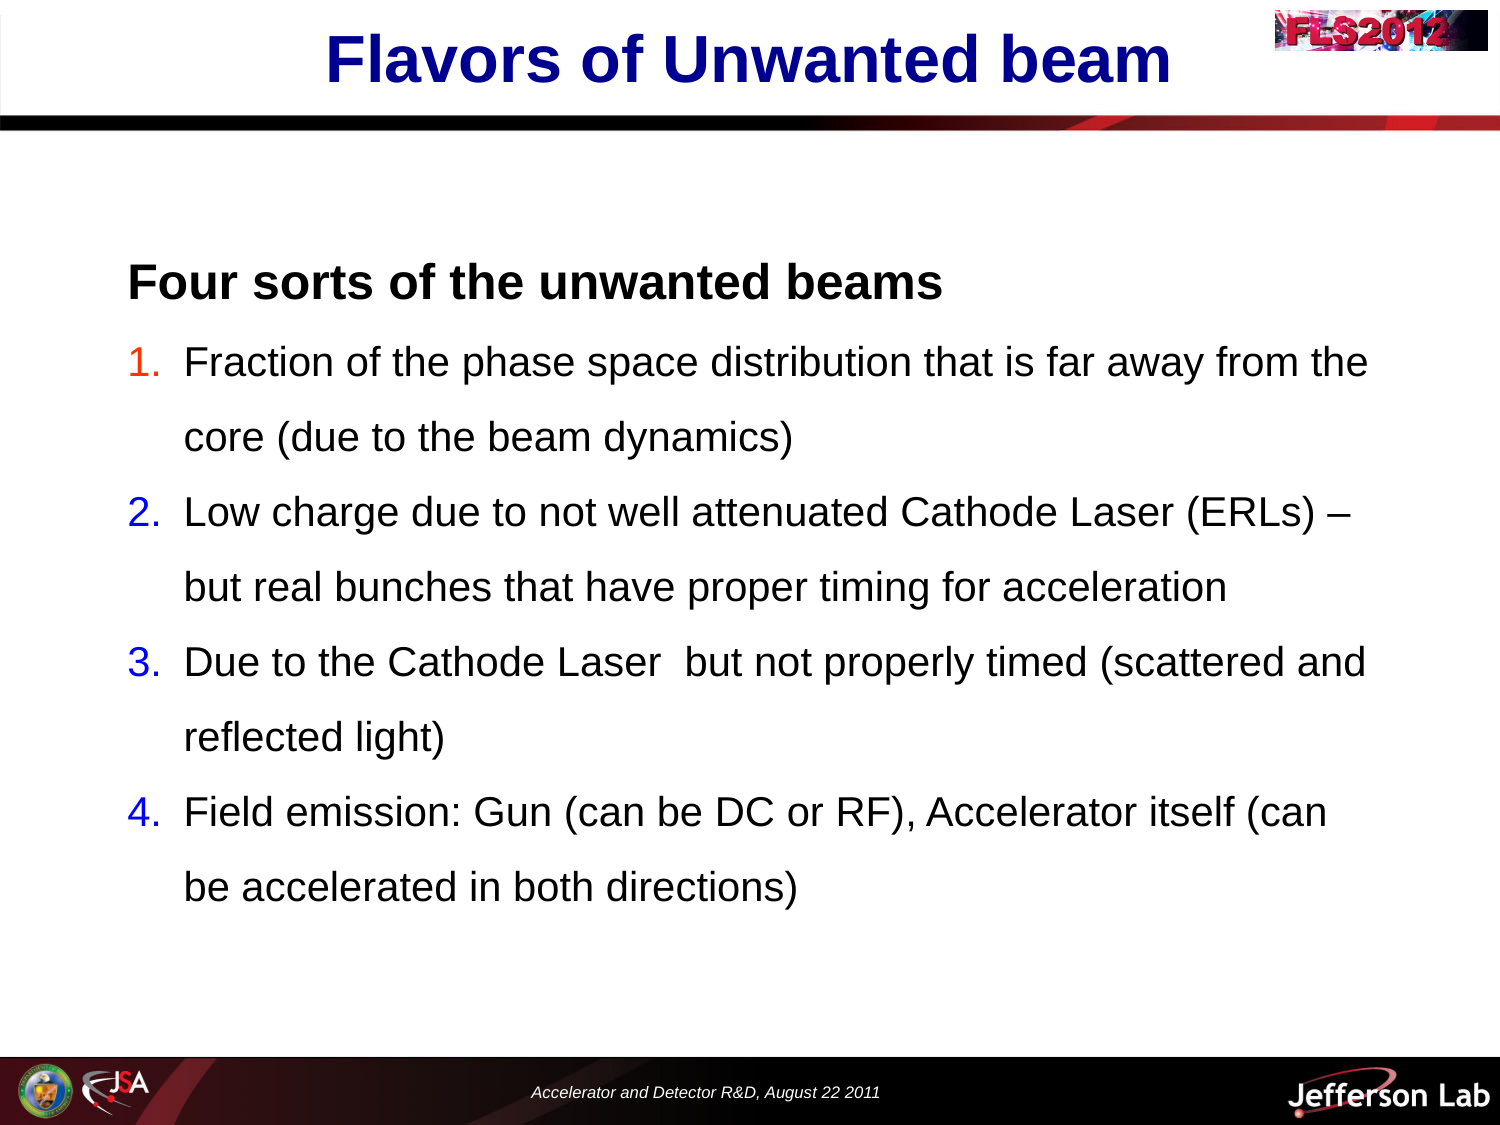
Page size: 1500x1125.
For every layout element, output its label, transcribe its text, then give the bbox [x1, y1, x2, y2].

text_box Four sorts of the unwanted beams Fraction of the phase space distribution that is far away from the core (due to the beam dynamics) Low charge due to not well attenuated Cathode Laser (ERLs) – but real bunches that have proper timing for acceleration Due to the Cathode Laser but not properly timed (scattered and reflected light) Field emission: Gun (can be DC or RF), Accelerator itself (can be accelerated in both directions) [112, 212, 1388, 918]
text_box Flavors of Unwanted beam [112, 0, 1388, 113]
picture [0, 0, 1500, 1125]
